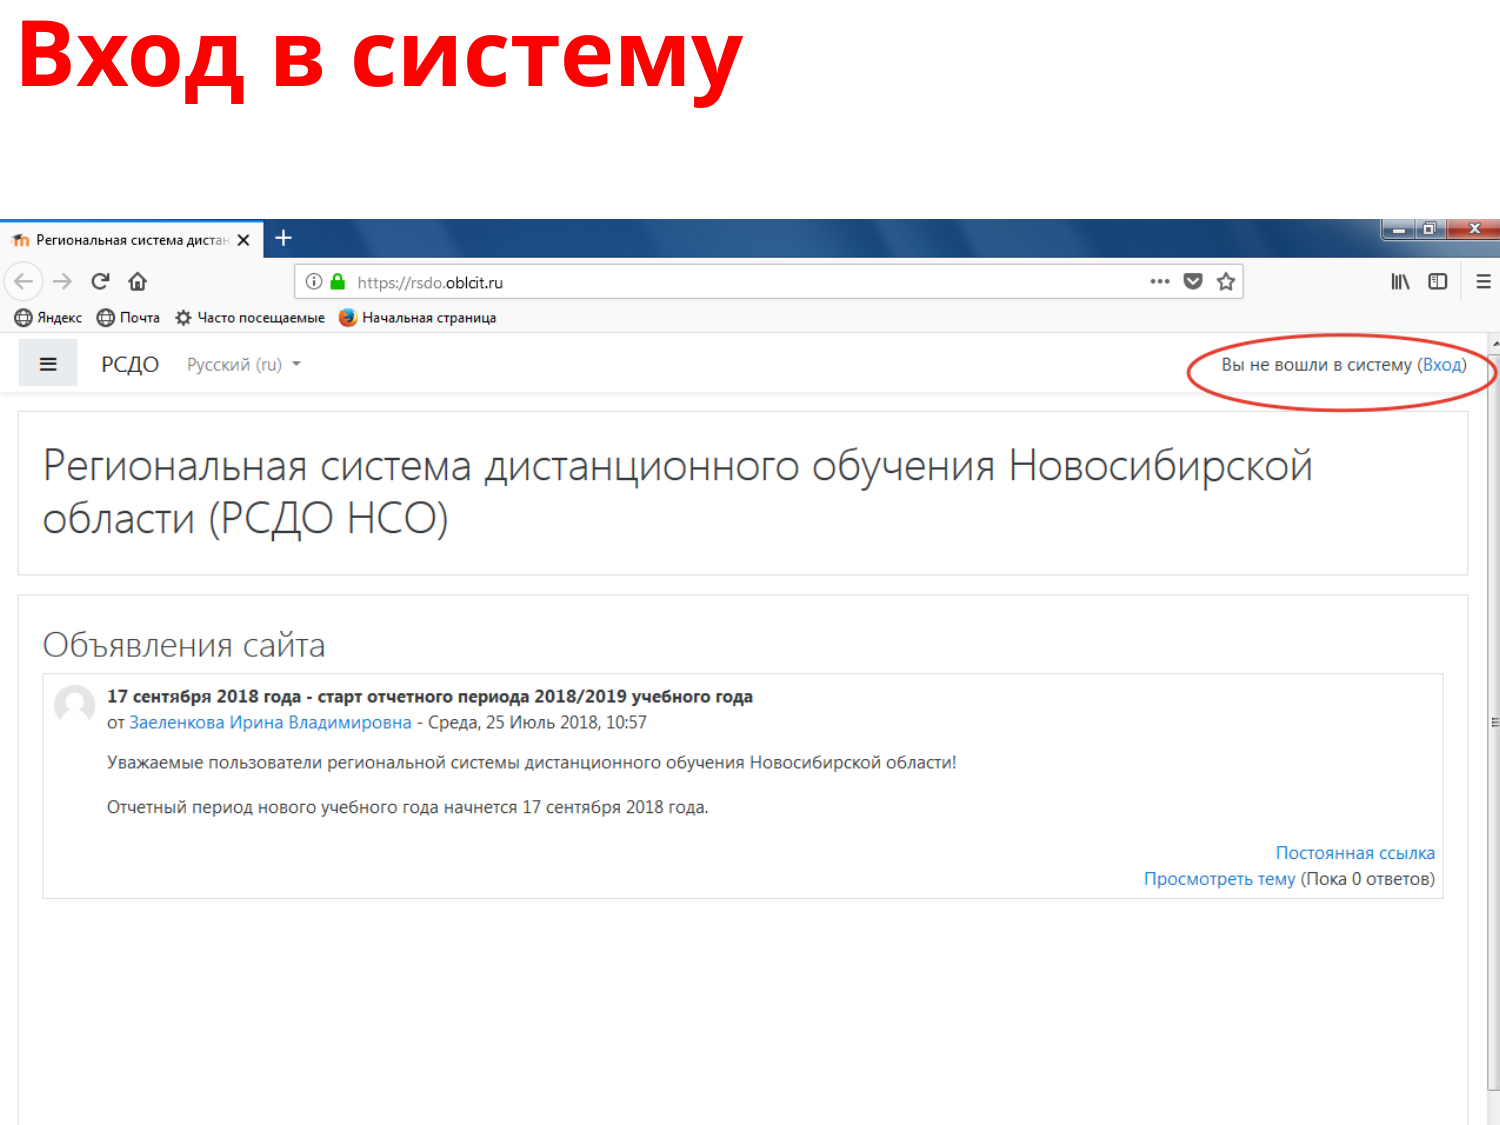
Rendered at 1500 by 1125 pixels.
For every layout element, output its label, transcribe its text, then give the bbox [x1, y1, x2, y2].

text_box Вход в систему [0, 0, 1294, 218]
picture [0, 219, 1500, 1125]
